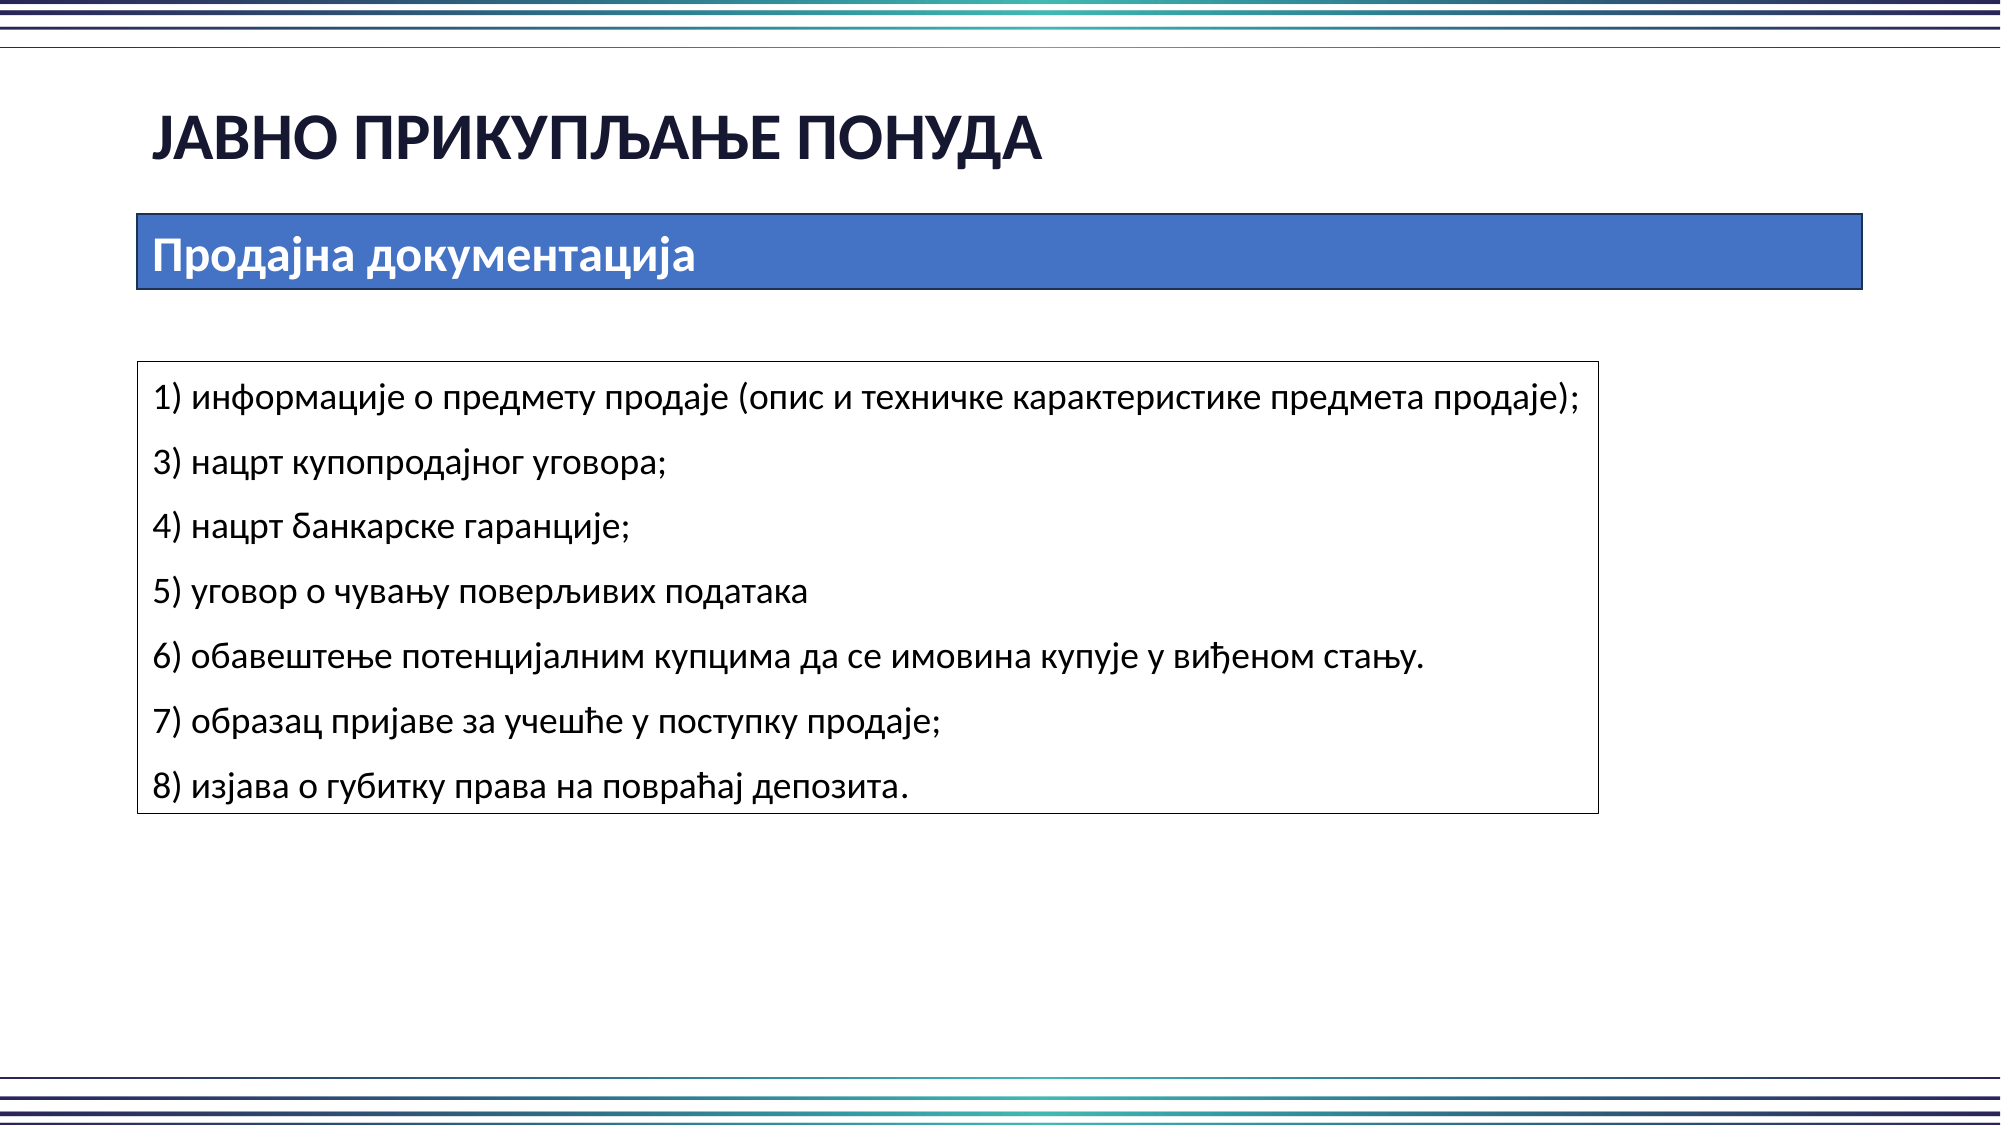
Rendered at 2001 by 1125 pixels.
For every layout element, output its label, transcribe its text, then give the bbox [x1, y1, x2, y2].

text_box 1) информације о предмету продаје (опис и техничке карактеристике предмета продаје); 3) нацрт купопродајног уговора; 4) нацрт банкарске гаранције; 5) уговор о чувању поверљивих података 6) обавештење потенцијалним купцима да се имовина купује у виђеном стању. 7) образац пријаве за учешће у поступку продаје; 8) изјава о губитку права на повраћај депозита. [137, 361, 1598, 813]
list ЈАВНО ПРИКУПЉАЊЕ ПОНУДА [137, 93, 1863, 182]
text_box Продајна документација [136, 213, 1863, 290]
picture [0, 0, 2001, 48]
picture [0, 1077, 2001, 1125]
